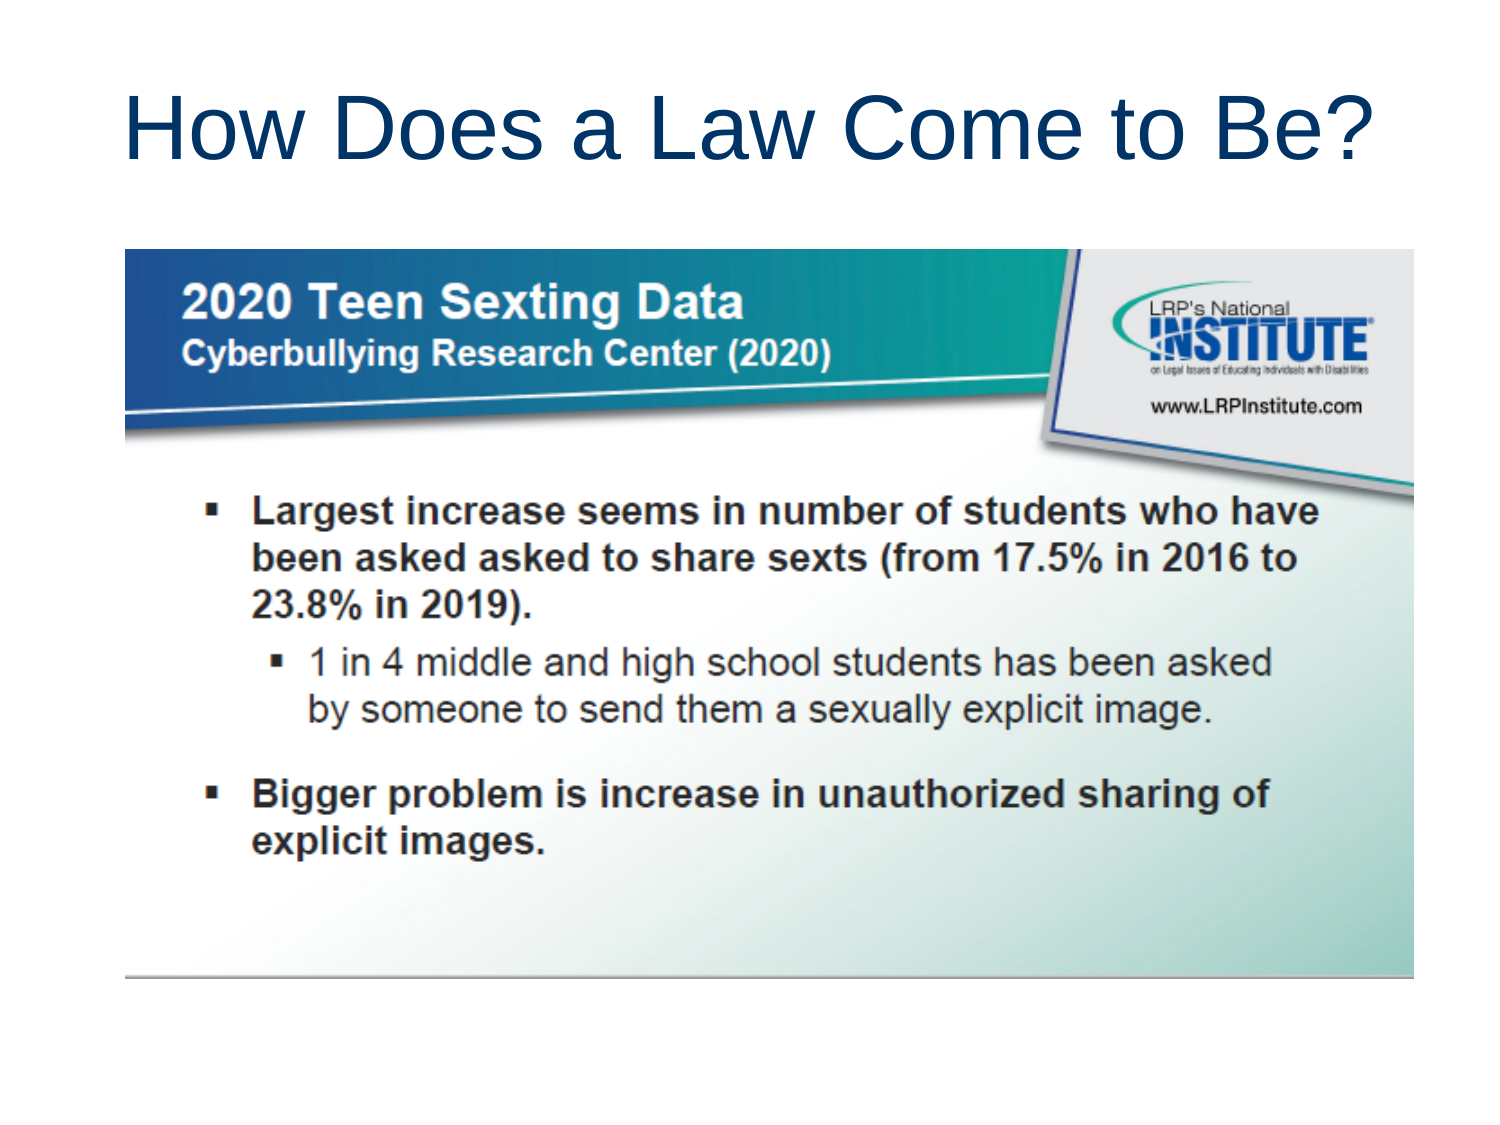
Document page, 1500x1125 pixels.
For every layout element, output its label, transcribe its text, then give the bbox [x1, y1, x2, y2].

title How Does a Law Come to Be? [56, 50, 1444, 196]
picture [124, 249, 1414, 980]
